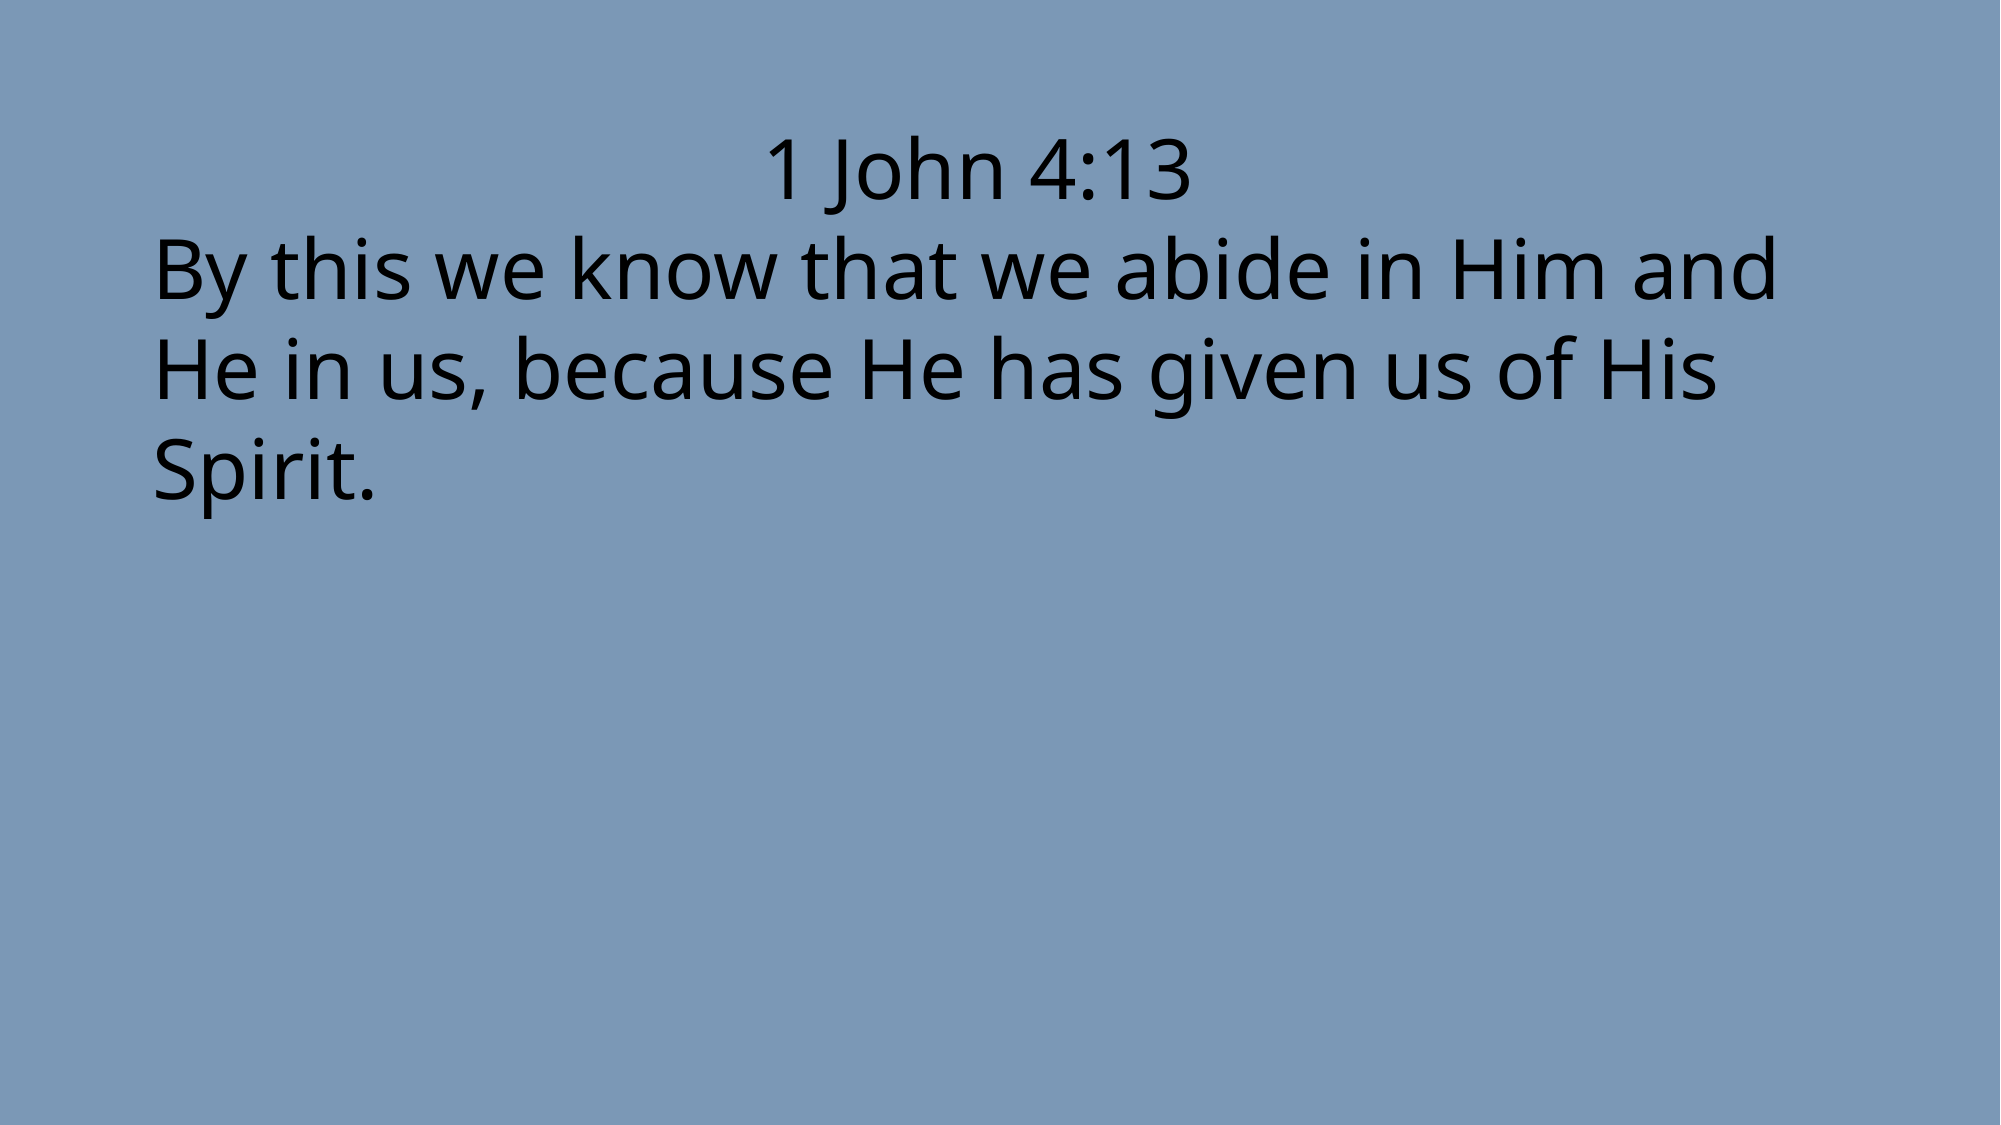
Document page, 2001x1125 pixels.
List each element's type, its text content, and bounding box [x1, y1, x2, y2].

text_box 1 John 4:13 By this we know that we abide in Him and He in us, because He has given us of His Spirit. [137, 109, 1820, 524]
